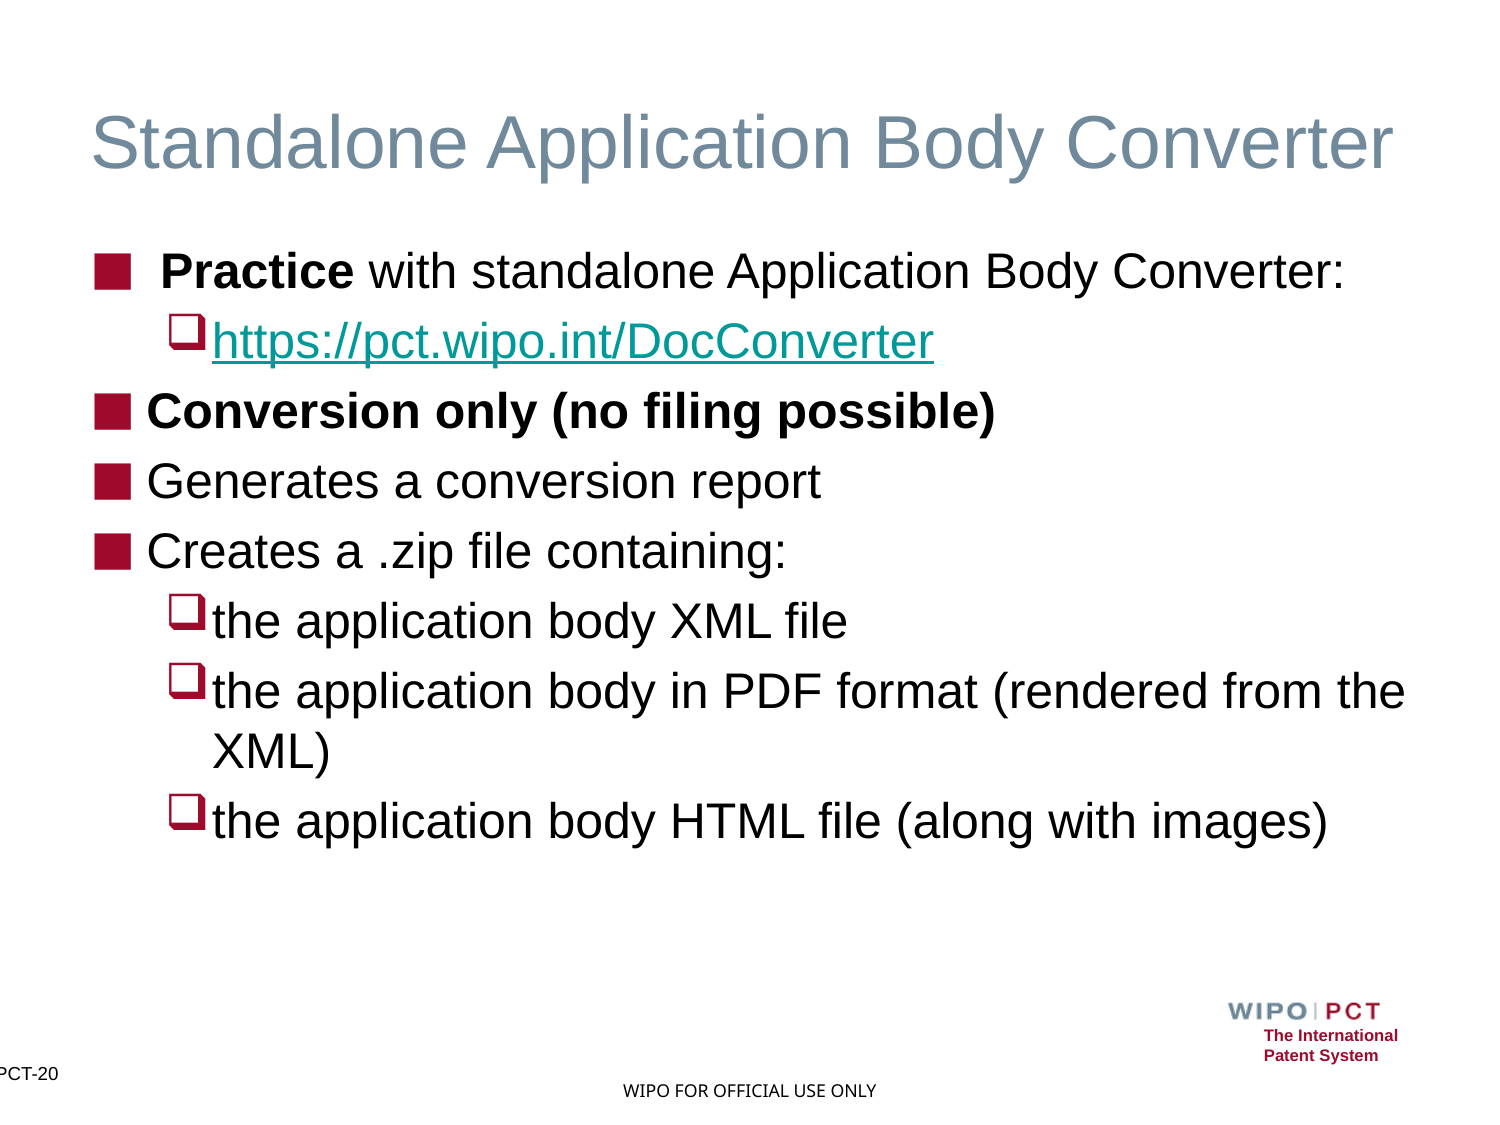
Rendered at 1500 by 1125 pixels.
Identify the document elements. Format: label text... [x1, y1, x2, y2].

title Standalone Application Body Converter [75, 45, 1425, 160]
list Practice with standalone Application Body Converter: https://pct.wipo.int/DocConverter Conversion only (no filing possible) Generates a conversion report Creates a .zip file containing: the application body XML file the application body in PDF format (rendered from the XML) the application body HTML file (along with images) [75, 160, 1425, 976]
picture [1220, 995, 1386, 1024]
